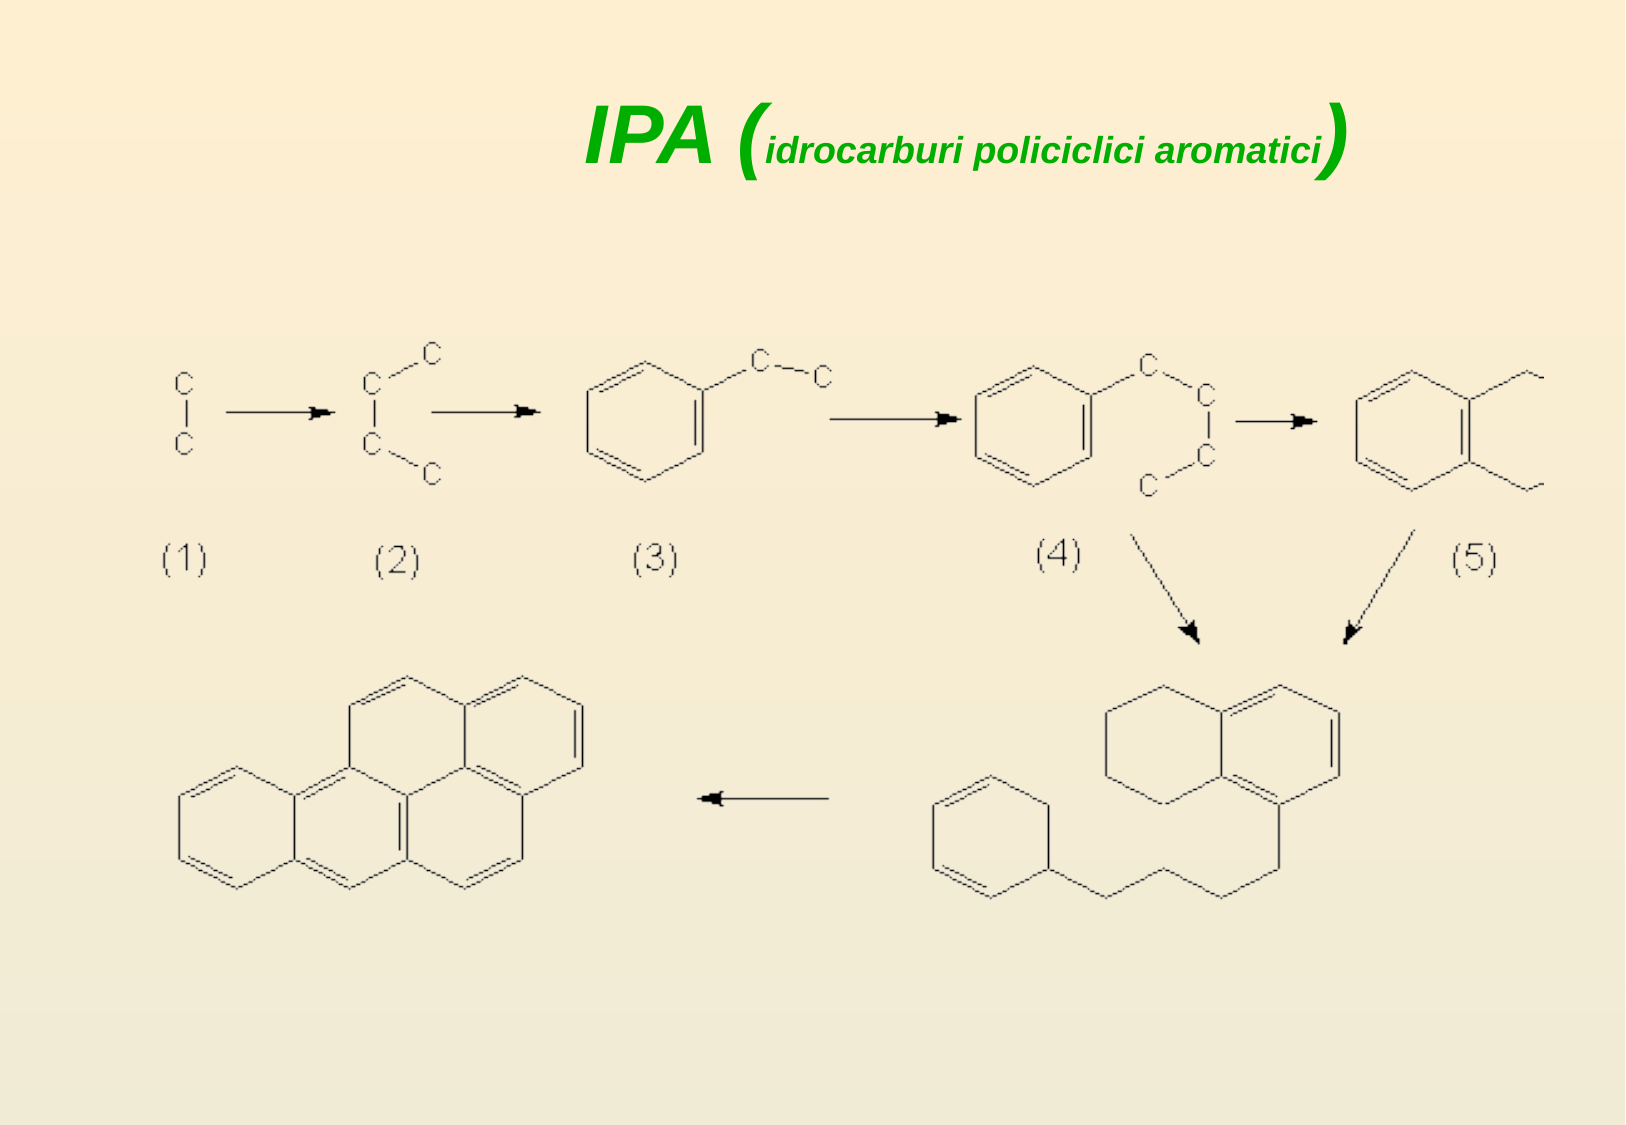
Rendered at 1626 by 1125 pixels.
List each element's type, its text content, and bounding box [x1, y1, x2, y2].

text_box IPA (idrocarburi policiclici aromatici) [441, 72, 1504, 188]
picture [80, 265, 1544, 988]
